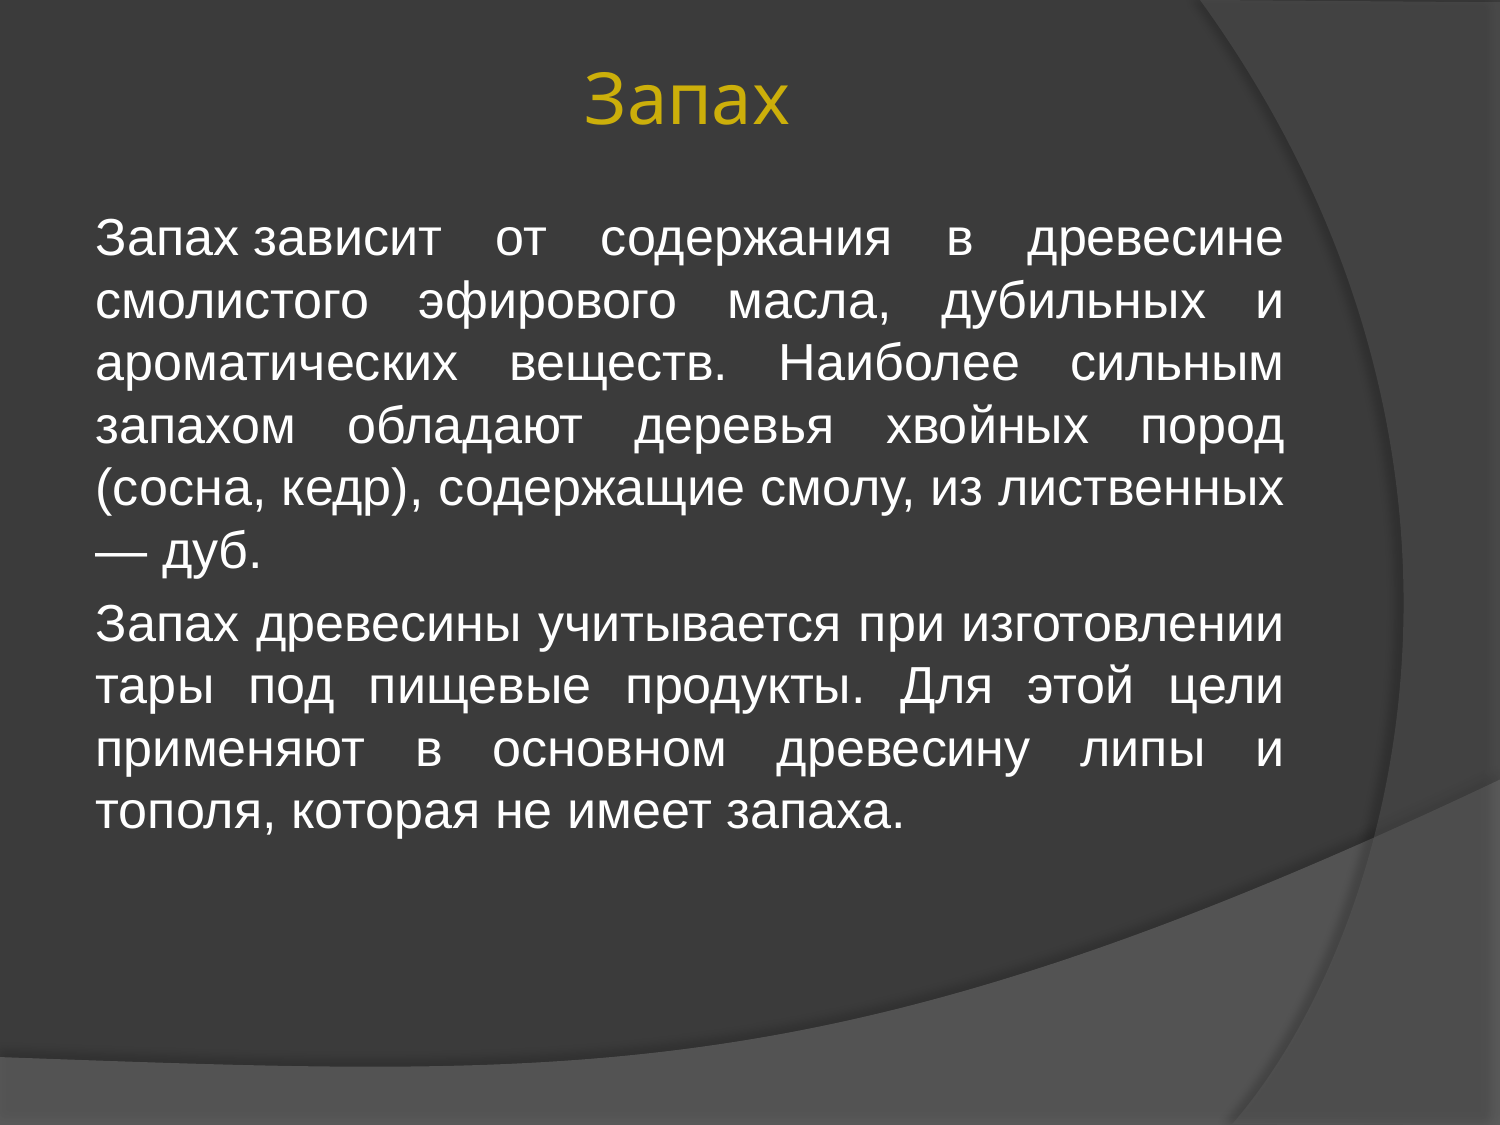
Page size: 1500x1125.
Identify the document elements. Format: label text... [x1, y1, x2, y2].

list Запах зависит от содержания в древесине смолистого эфирового масла, дубильных и ароматических веществ. Наиболее cильным запахом обладают деревья хвойных пород (сосна, кедр), содержащие смолу, из лиственных — дуб. Запах древесины учитывается при изготовлении тары под пищевые продукты. Для этой цели применяют в основном древесину липы и тополя, которая не имеет запаха. [75, 196, 1300, 1024]
title Запах [75, 45, 1300, 196]
